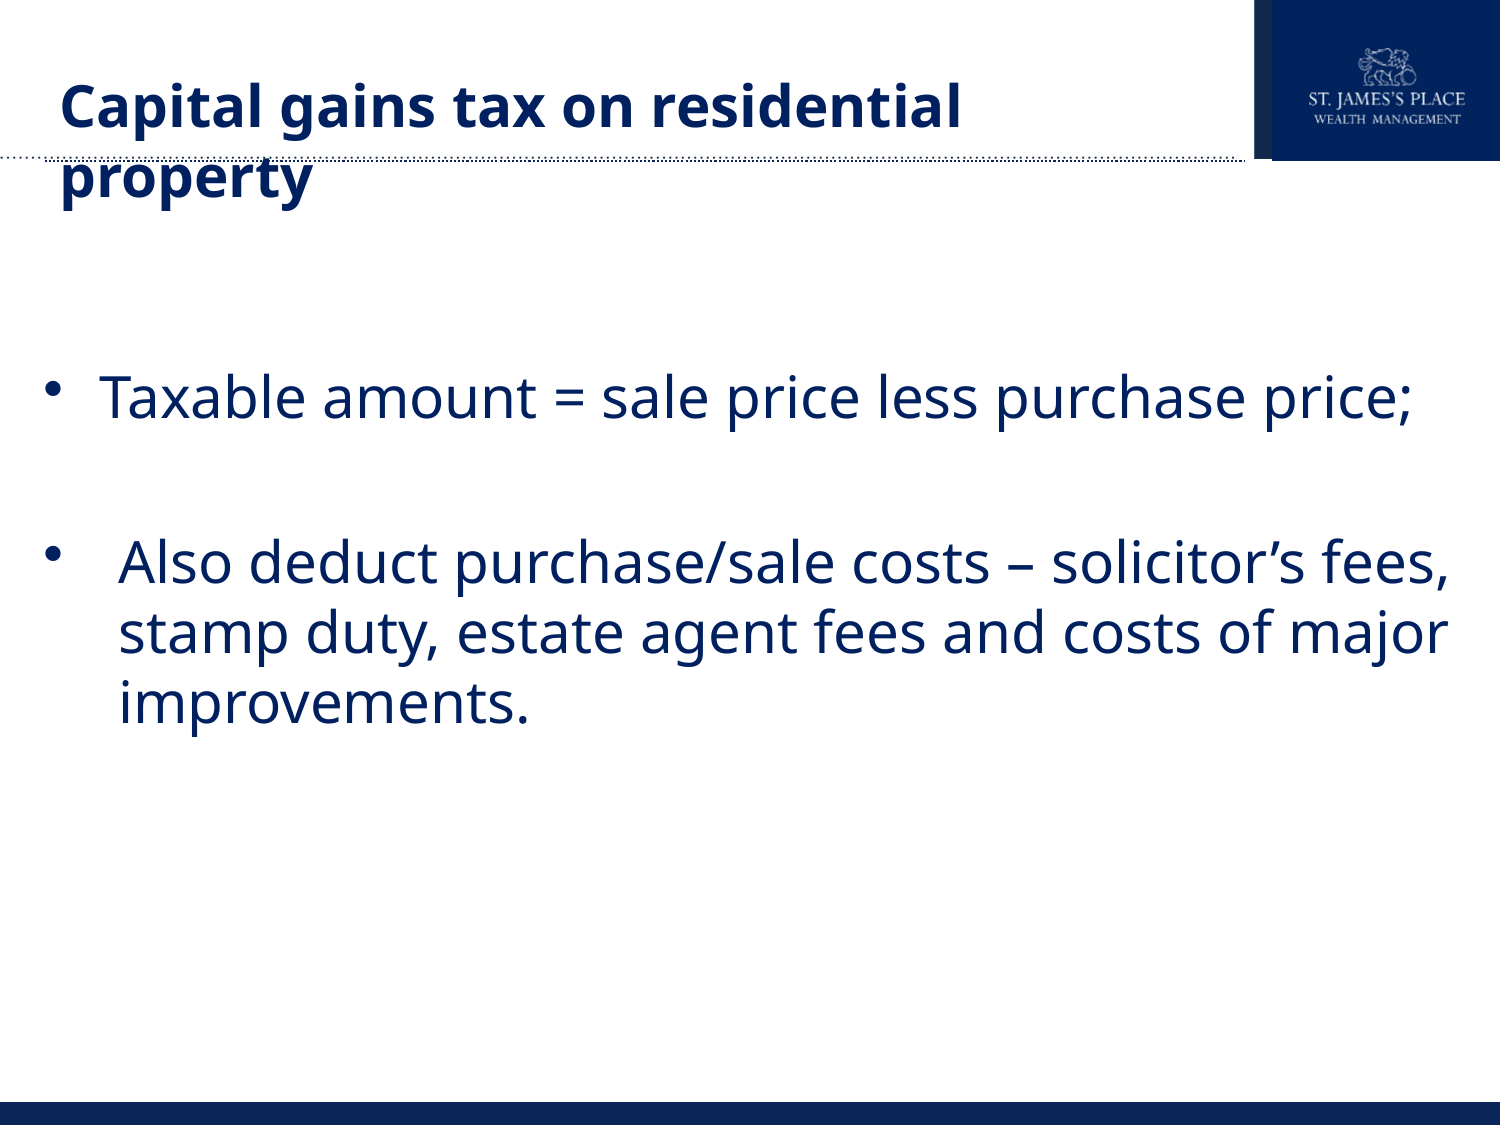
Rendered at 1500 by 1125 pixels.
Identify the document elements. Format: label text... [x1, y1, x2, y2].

text_box [0, 1102, 1500, 1125]
picture [0, 0, 1500, 1102]
text_box Capital gains tax on residential property [44, 62, 1166, 287]
text_box Taxable amount = sale price less purchase price; Also deduct purchase/sale costs – solicitor’s fees, stamp duty, estate agent fees and costs of major improvements. [28, 352, 1472, 838]
